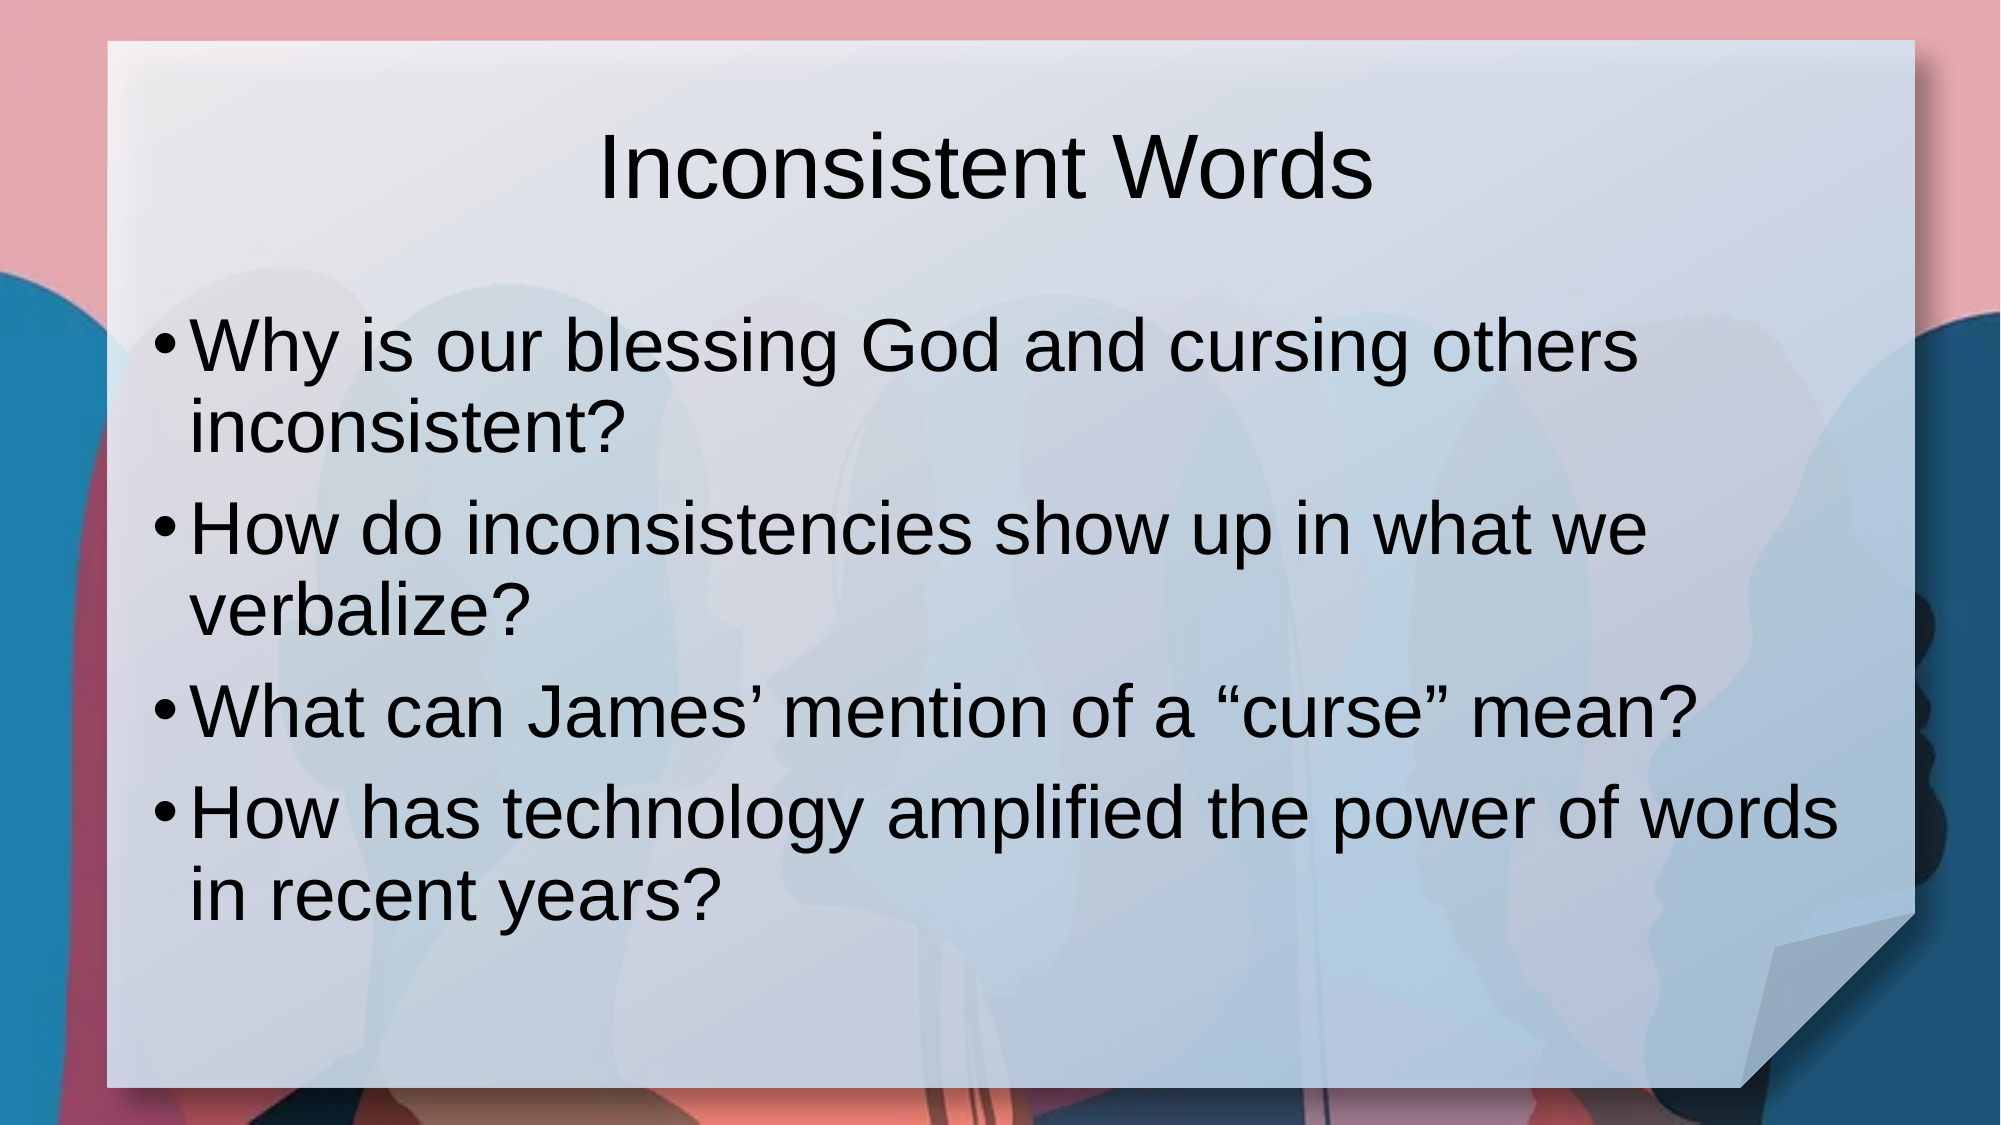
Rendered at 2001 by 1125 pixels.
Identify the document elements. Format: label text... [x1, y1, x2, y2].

title Inconsistent Words [137, 59, 1863, 278]
picture [0, 0, 2001, 1125]
list Why is our blessing God and cursing others inconsistent? How do inconsistencies show up in what we verbalize? What can James’ mention of a “curse” mean? How has technology amplified the power of words in recent years? [137, 299, 1863, 1014]
